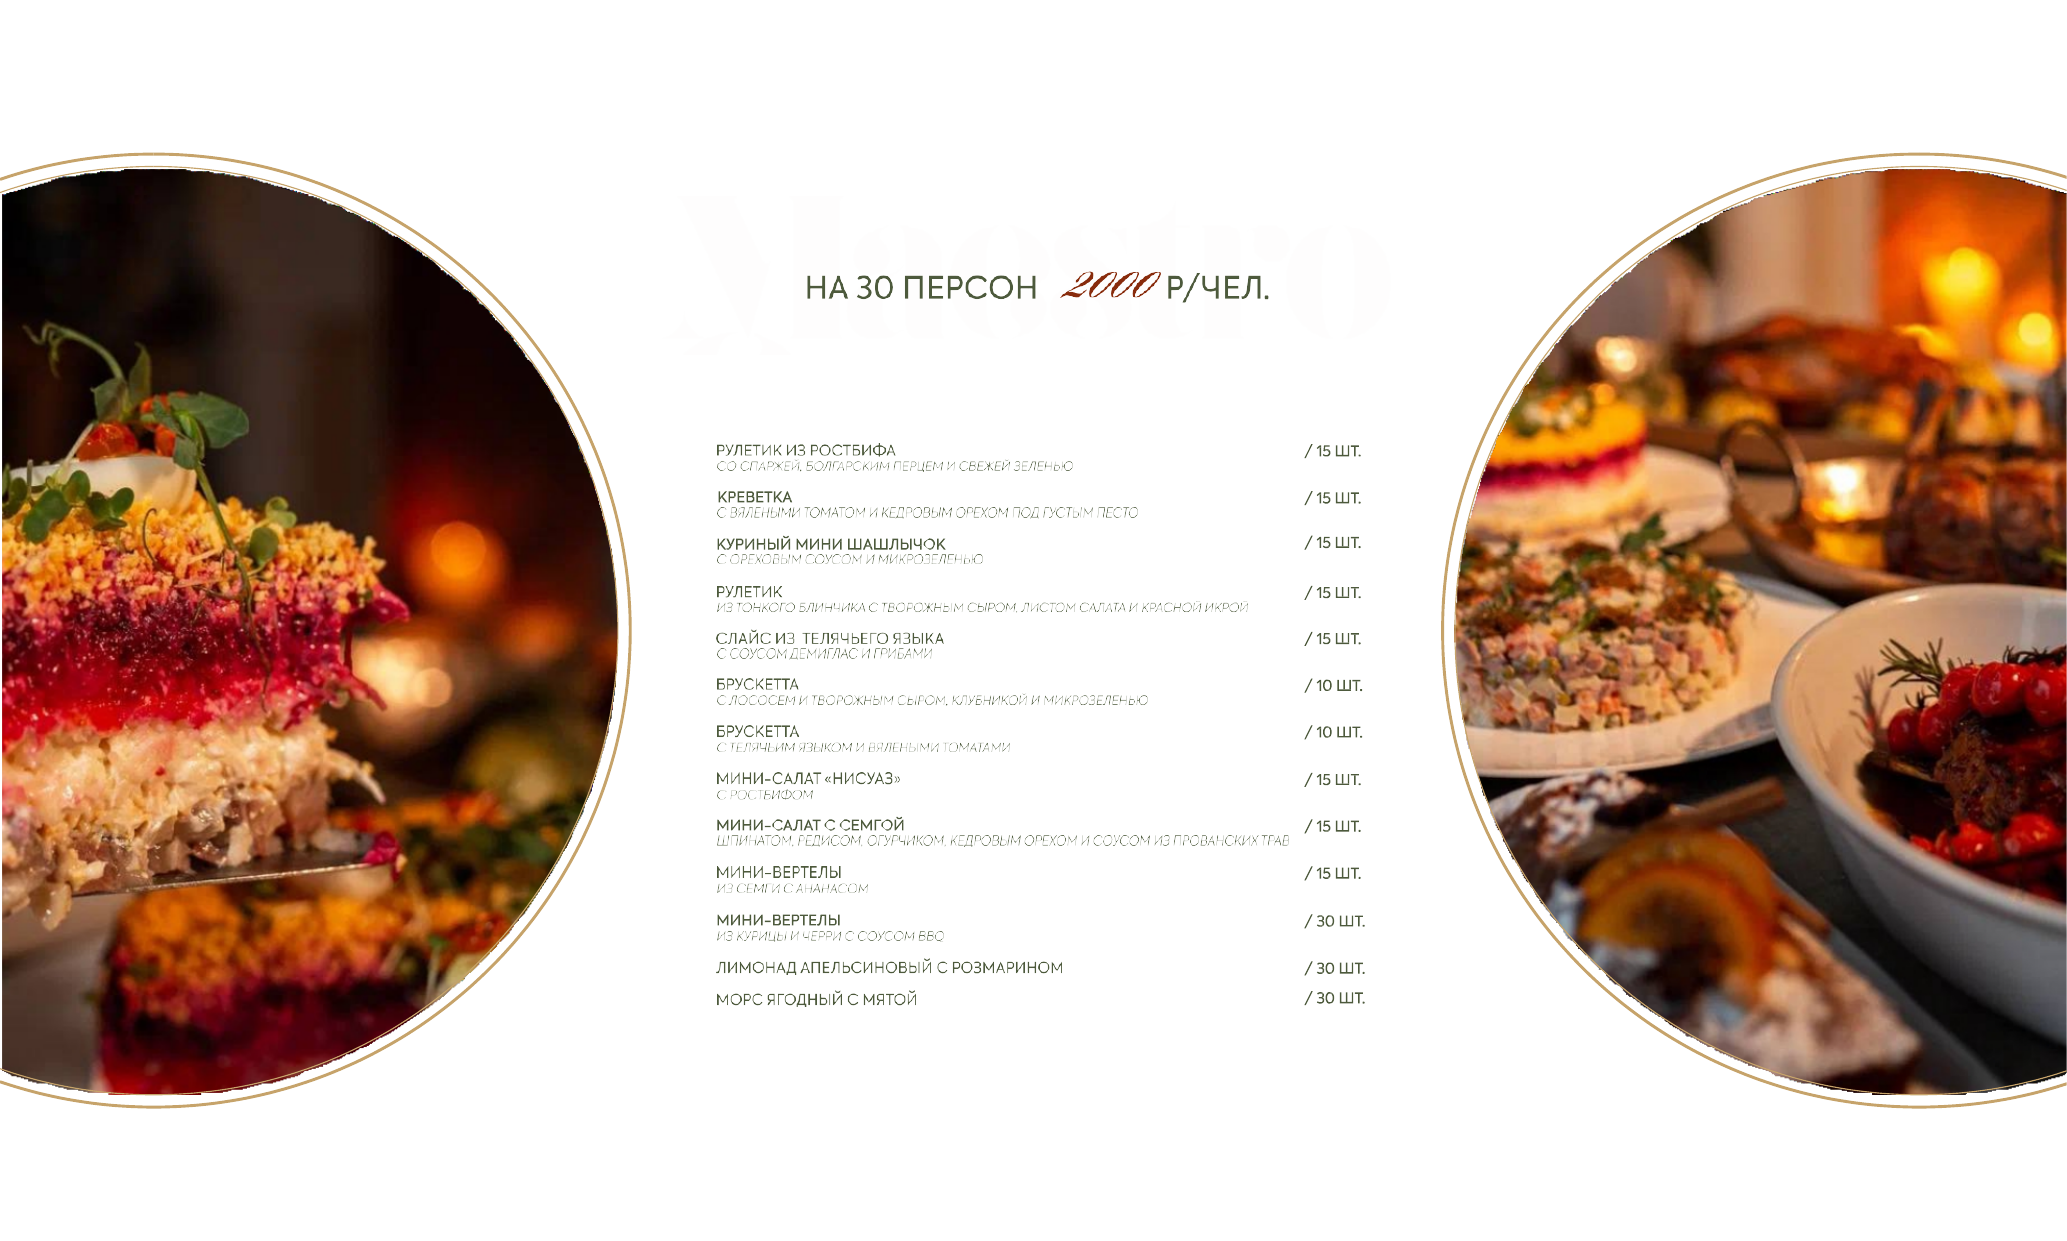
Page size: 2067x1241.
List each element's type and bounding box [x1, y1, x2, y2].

text_box [737, 491, 745, 503]
text_box [791, 914, 808, 926]
text_box [1335, 536, 1359, 548]
text_box [745, 538, 755, 550]
text_box [1316, 962, 1335, 974]
text_box [821, 538, 831, 550]
text_box [717, 538, 735, 550]
picture [717, 866, 868, 893]
text_box [1316, 820, 1331, 832]
text_box [824, 819, 836, 831]
text_box [717, 914, 729, 926]
text_box [1352, 679, 1361, 691]
text_box [923, 538, 936, 550]
text_box [894, 816, 904, 831]
picture [717, 772, 900, 800]
text_box [782, 914, 790, 926]
text_box [1352, 726, 1361, 738]
picture [717, 725, 1010, 752]
picture [716, 958, 1062, 976]
text_box [742, 819, 752, 831]
text_box [1335, 587, 1359, 598]
text_box [1339, 915, 1363, 927]
text_box [1335, 492, 1359, 504]
text_box [1316, 679, 1322, 691]
text_box [1316, 445, 1331, 457]
picture [717, 678, 1149, 706]
text_box [1339, 992, 1363, 1004]
text_box [717, 819, 729, 831]
picture [717, 442, 1074, 472]
text_box [1316, 774, 1331, 786]
text_box [863, 538, 873, 550]
text_box [810, 538, 819, 550]
text_box [1316, 726, 1322, 738]
text_box [1316, 536, 1331, 549]
text_box [1335, 820, 1359, 832]
text_box [1316, 587, 1331, 599]
picture [717, 648, 932, 660]
text_box [1335, 633, 1359, 645]
text_box [773, 914, 781, 926]
picture [717, 835, 1289, 847]
text_box [746, 491, 755, 503]
text_box [1316, 492, 1331, 504]
text_box [832, 538, 842, 550]
text_box [1440, 152, 2067, 1109]
text_box [900, 538, 909, 550]
text_box [796, 538, 808, 550]
text_box [937, 538, 946, 550]
text_box [0, 152, 633, 1109]
text_box [874, 819, 882, 831]
text_box [756, 491, 793, 503]
picture [717, 507, 1139, 519]
text_box [1335, 445, 1359, 457]
text_box [753, 819, 763, 831]
picture [717, 930, 944, 943]
text_box [731, 819, 740, 831]
text_box [1323, 679, 1332, 691]
text_box [913, 538, 922, 550]
picture [716, 628, 944, 644]
text_box [736, 538, 744, 550]
picture [717, 990, 916, 1008]
text_box [753, 914, 763, 926]
text_box [756, 538, 766, 550]
text_box [1316, 992, 1335, 1004]
text_box [1316, 633, 1331, 645]
picture [717, 554, 983, 564]
text_box [812, 819, 821, 831]
text_box [1339, 962, 1363, 974]
text_box [1335, 867, 1359, 879]
text_box [839, 819, 859, 831]
text_box [1335, 774, 1359, 785]
text_box [742, 914, 752, 926]
text_box [1323, 726, 1332, 738]
text_box [889, 538, 899, 550]
text_box [861, 819, 872, 831]
text_box [718, 491, 736, 503]
text_box [781, 535, 791, 550]
picture [661, 196, 1411, 355]
text_box [731, 914, 740, 926]
text_box [1316, 867, 1331, 879]
text_box [1316, 915, 1335, 927]
text_box [809, 914, 827, 926]
picture [717, 585, 1248, 614]
text_box [772, 819, 814, 831]
